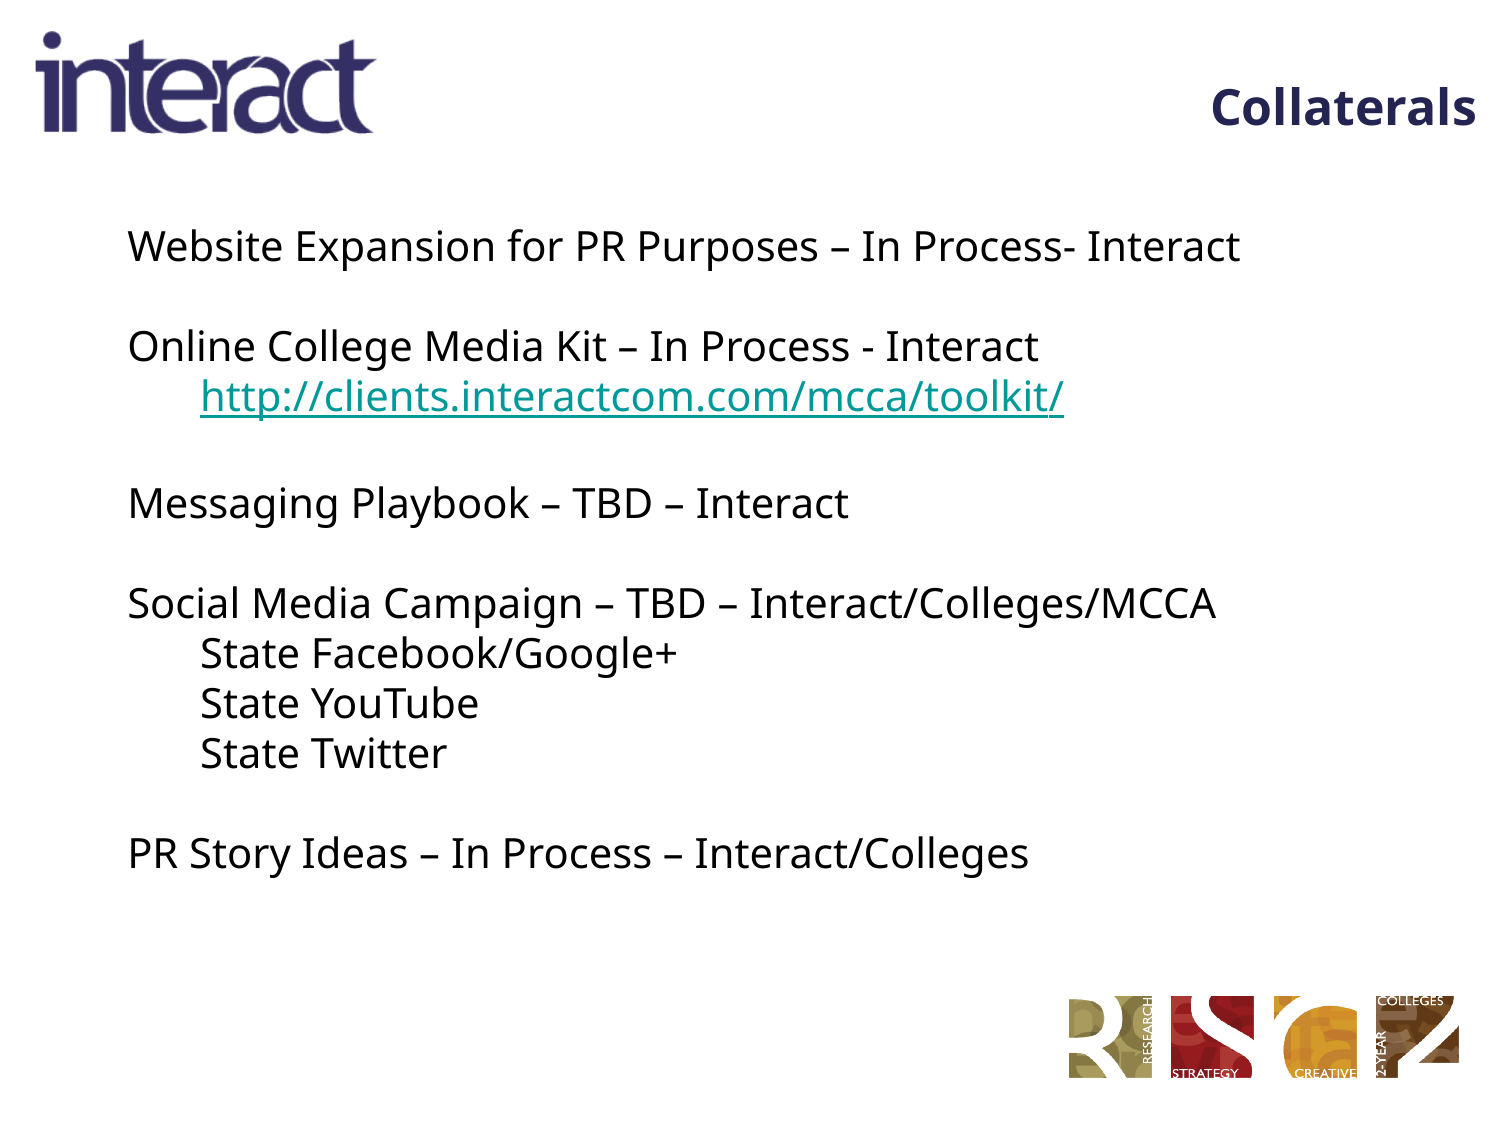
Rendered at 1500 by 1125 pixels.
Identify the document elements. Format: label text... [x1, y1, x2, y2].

text_box Collaterals [237, 75, 1477, 200]
picture [1376, 995, 1460, 1079]
picture [1274, 995, 1357, 1079]
text_box Website Expansion for PR Purposes – In Process- Interact Online College Media Kit – In Process - Interact http://clients.interactcom.com/mcca/toolkit/ Messaging Playbook – TBD – Interact Social Media Campaign – TBD – Interact/Colleges/MCCA State Facebook/Google+ State YouTube State Twitter PR Story Ideas – In Process – Interact/Colleges [112, 212, 1438, 935]
picture [35, 31, 398, 169]
picture [1171, 995, 1255, 1079]
picture [1069, 995, 1152, 1079]
